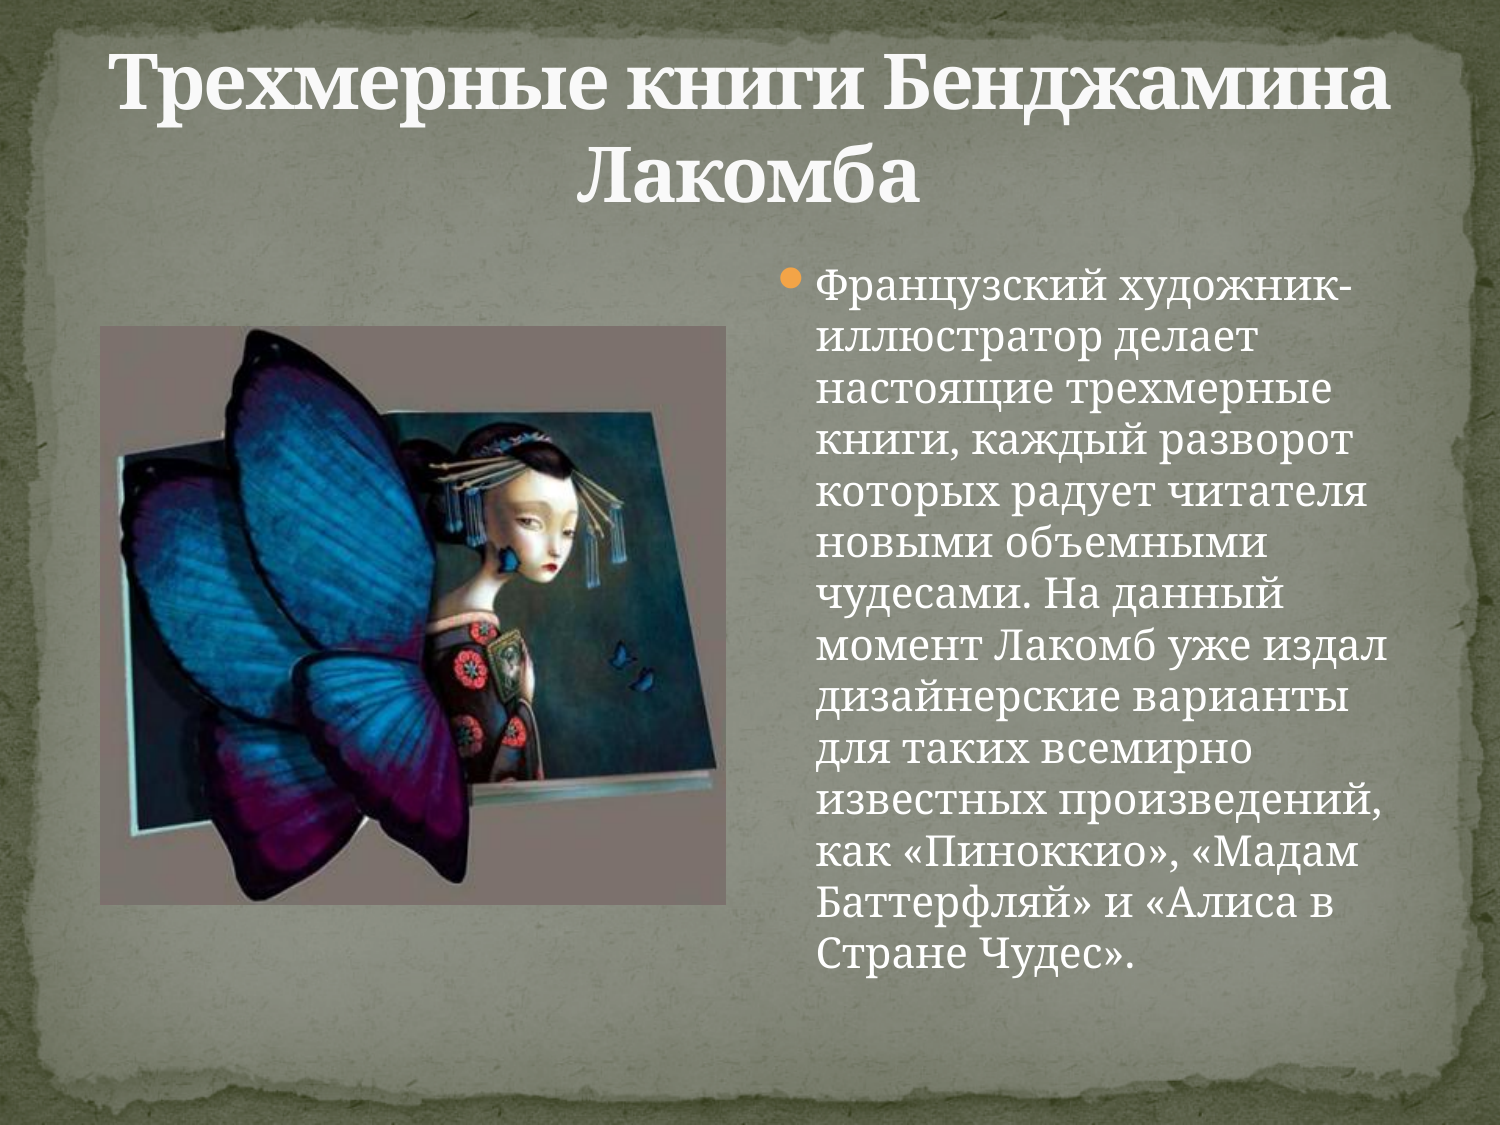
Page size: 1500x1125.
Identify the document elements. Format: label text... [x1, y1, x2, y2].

title Трехмерные книги Бенджамина Лакомба [74, 24, 1425, 225]
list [103, 329, 725, 904]
list Французский художник-иллюстратор делает настоящие трехмерные книги, каждый разворот которых радует читателя новыми объемными чудесами. На данный момент Лакомб уже издал дизайнерские варианты для таких всемирно известных произведений, как «Пиноккио», «Мадам Баттерфляй» и «Алиса в Стране Чудес». [762, 249, 1429, 1000]
